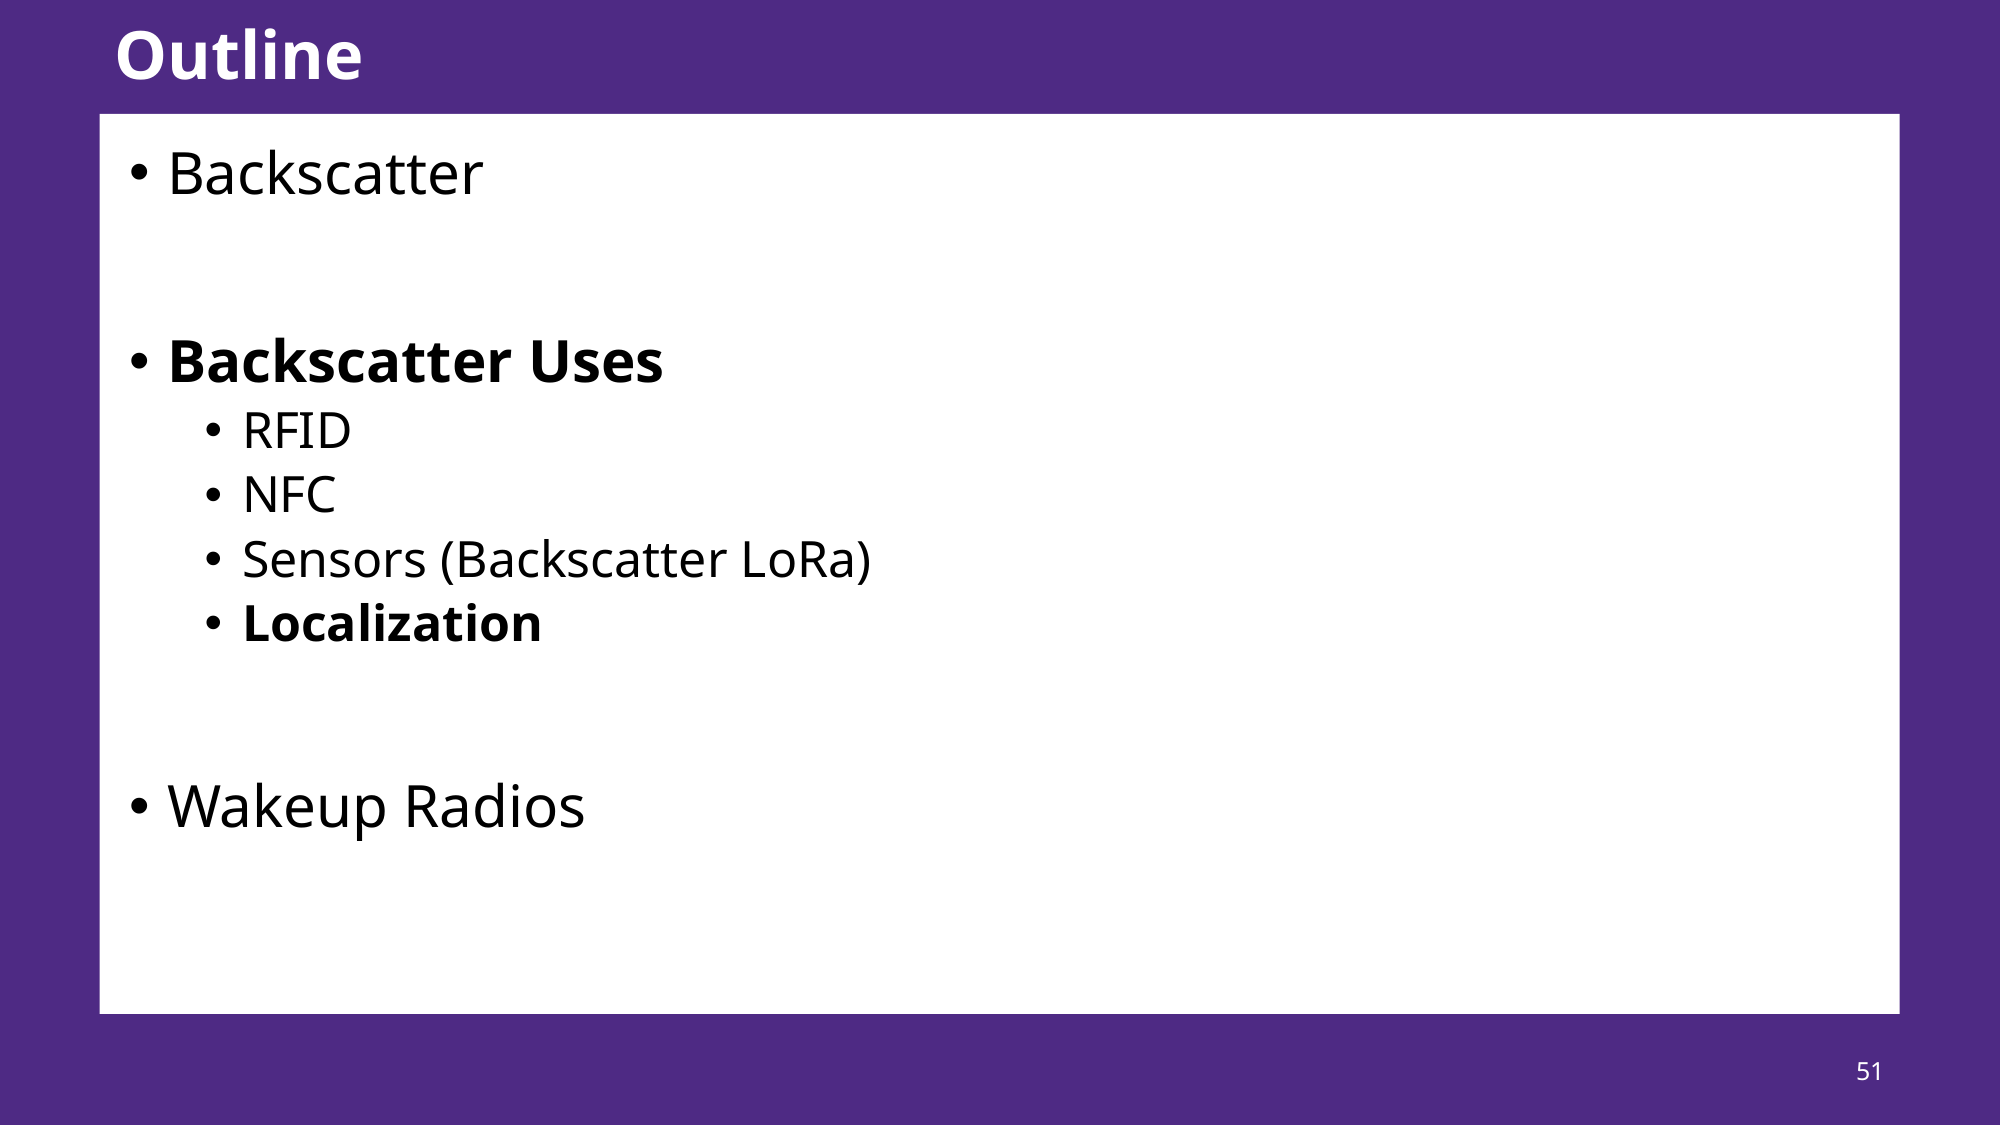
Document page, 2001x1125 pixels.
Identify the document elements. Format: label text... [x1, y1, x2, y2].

title Outline [99, 1, 1900, 114]
list Backscatter Backscatter Uses RFID NFC Sensors (Backscatter LoRa) Localization Wakeup Radios [99, 114, 1900, 1014]
slide_number 51 [1749, 1042, 1900, 1103]
